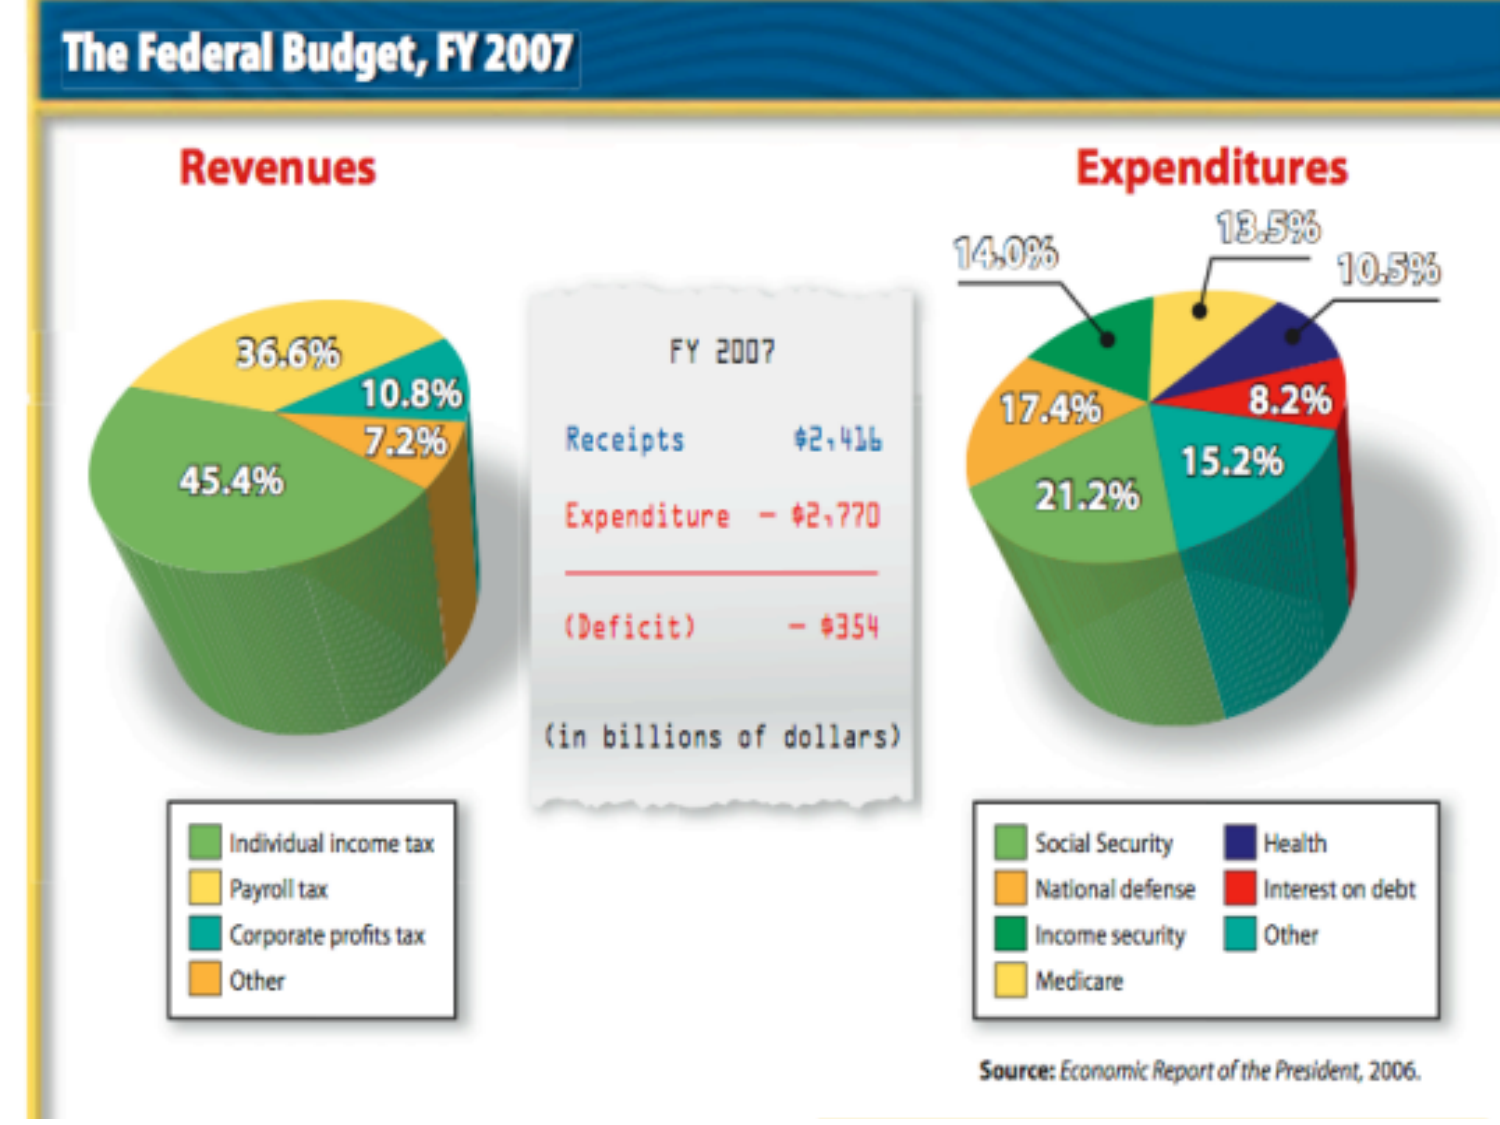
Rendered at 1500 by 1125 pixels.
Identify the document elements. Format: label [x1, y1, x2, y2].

text_box [0, 0, 1500, 1119]
